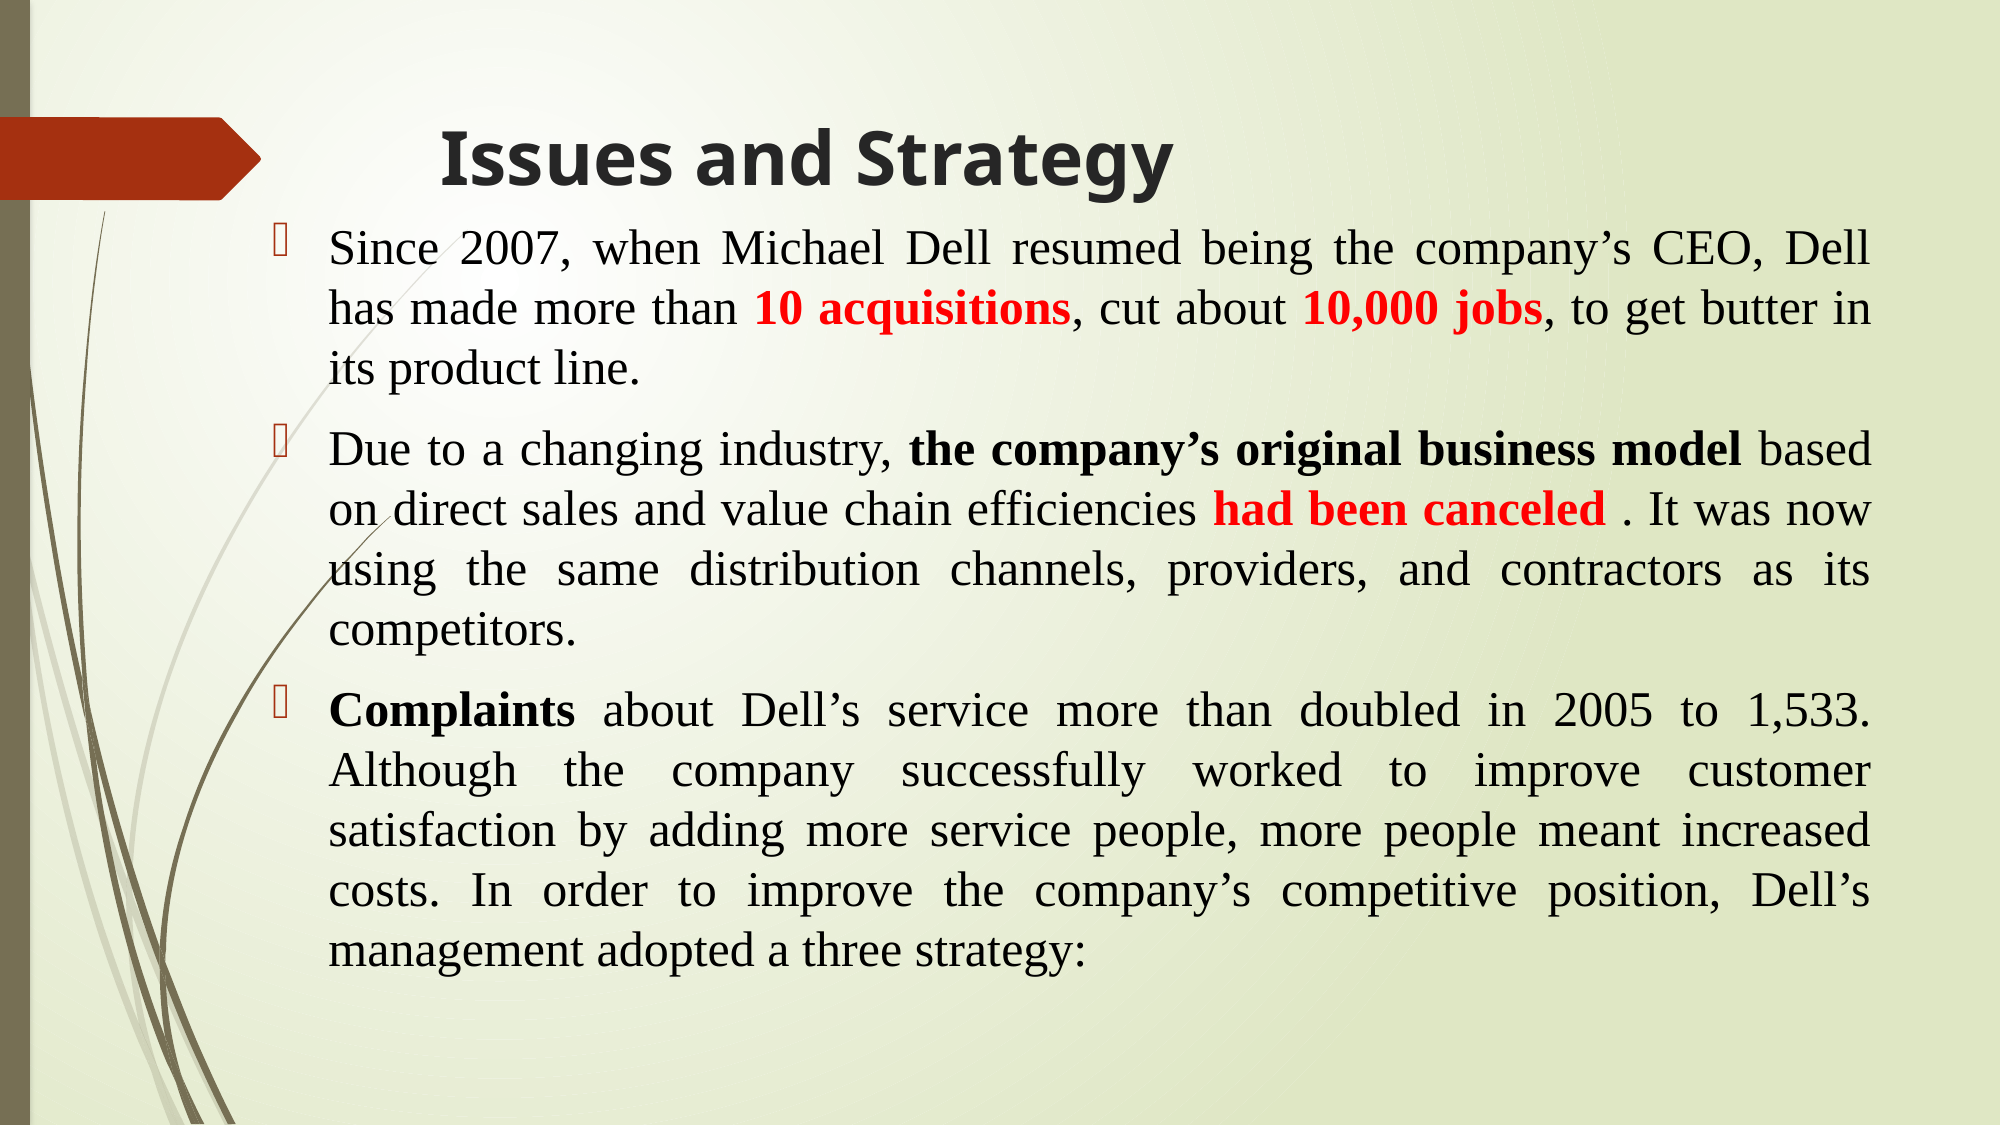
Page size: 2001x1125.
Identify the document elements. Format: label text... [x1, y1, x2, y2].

title Issues and Strategy [425, 102, 1888, 207]
list Since 2007, when Michael Dell resumed being the company’s CEO, Dell has made more than 10 acquisitions, cut about 10,000 jobs, to get butter in its product line. Due to a changing industry, the company’s original business model based on direct sales and value chain efficiencies had been canceled . It was now using the same distribution channels, providers, and contractors as its competitors. Complaints about Dell’s service more than doubled in 2005 to 1,533. Although the company successfully worked to improve customer satisfaction by adding more service people, more people meant increased costs. In order to improve the company’s competitive position, Dell’s management adopted a three strategy: [257, 207, 1888, 917]
